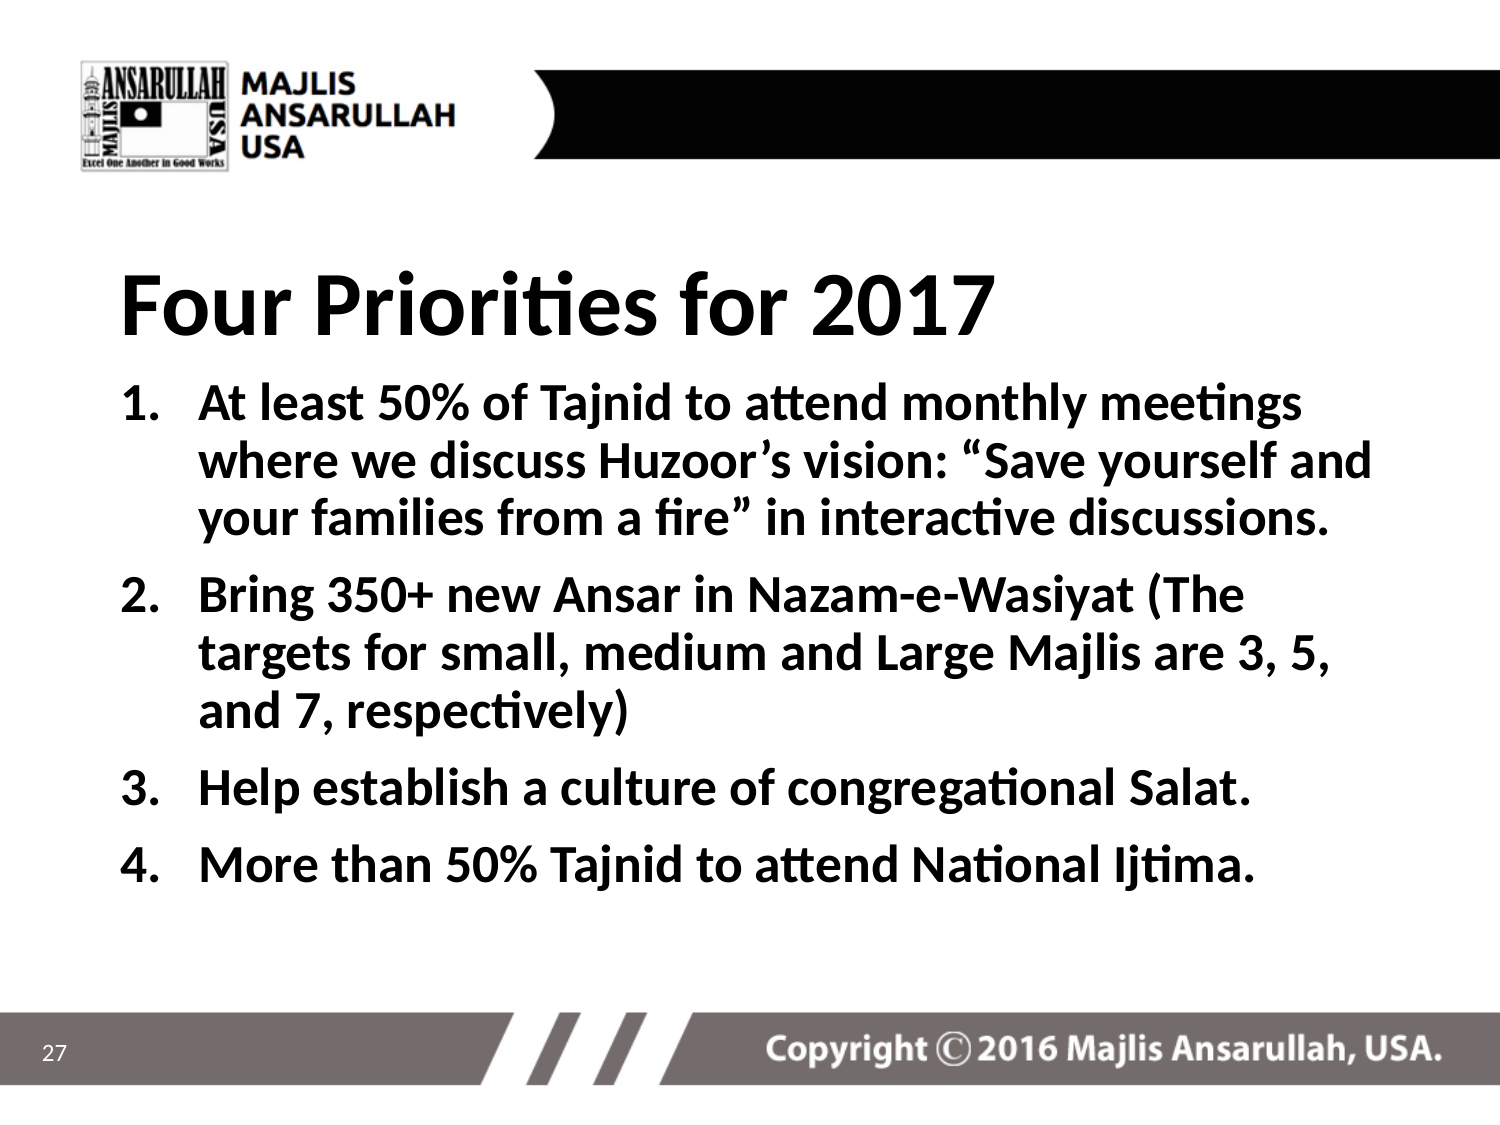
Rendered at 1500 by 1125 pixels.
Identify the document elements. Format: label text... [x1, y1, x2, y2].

picture [0, 0, 1500, 1125]
text_box Four Priorities for 2017 At least 50% of Tajnid to attend monthly meetings where we discuss Huzoor’s vision: “Save yourself and your families from a fire” in interactive discussions. Bring 350+ new Ansar in Nazam-e-Wasiyat (The targets for small, medium and Large Majlis are 3, 5, and 7, respectively) Help establish a culture of congregational Salat. More than 50% Tajnid to attend National Ijtima. [105, 248, 1400, 962]
slide_number 27 [12, 1021, 83, 1082]
